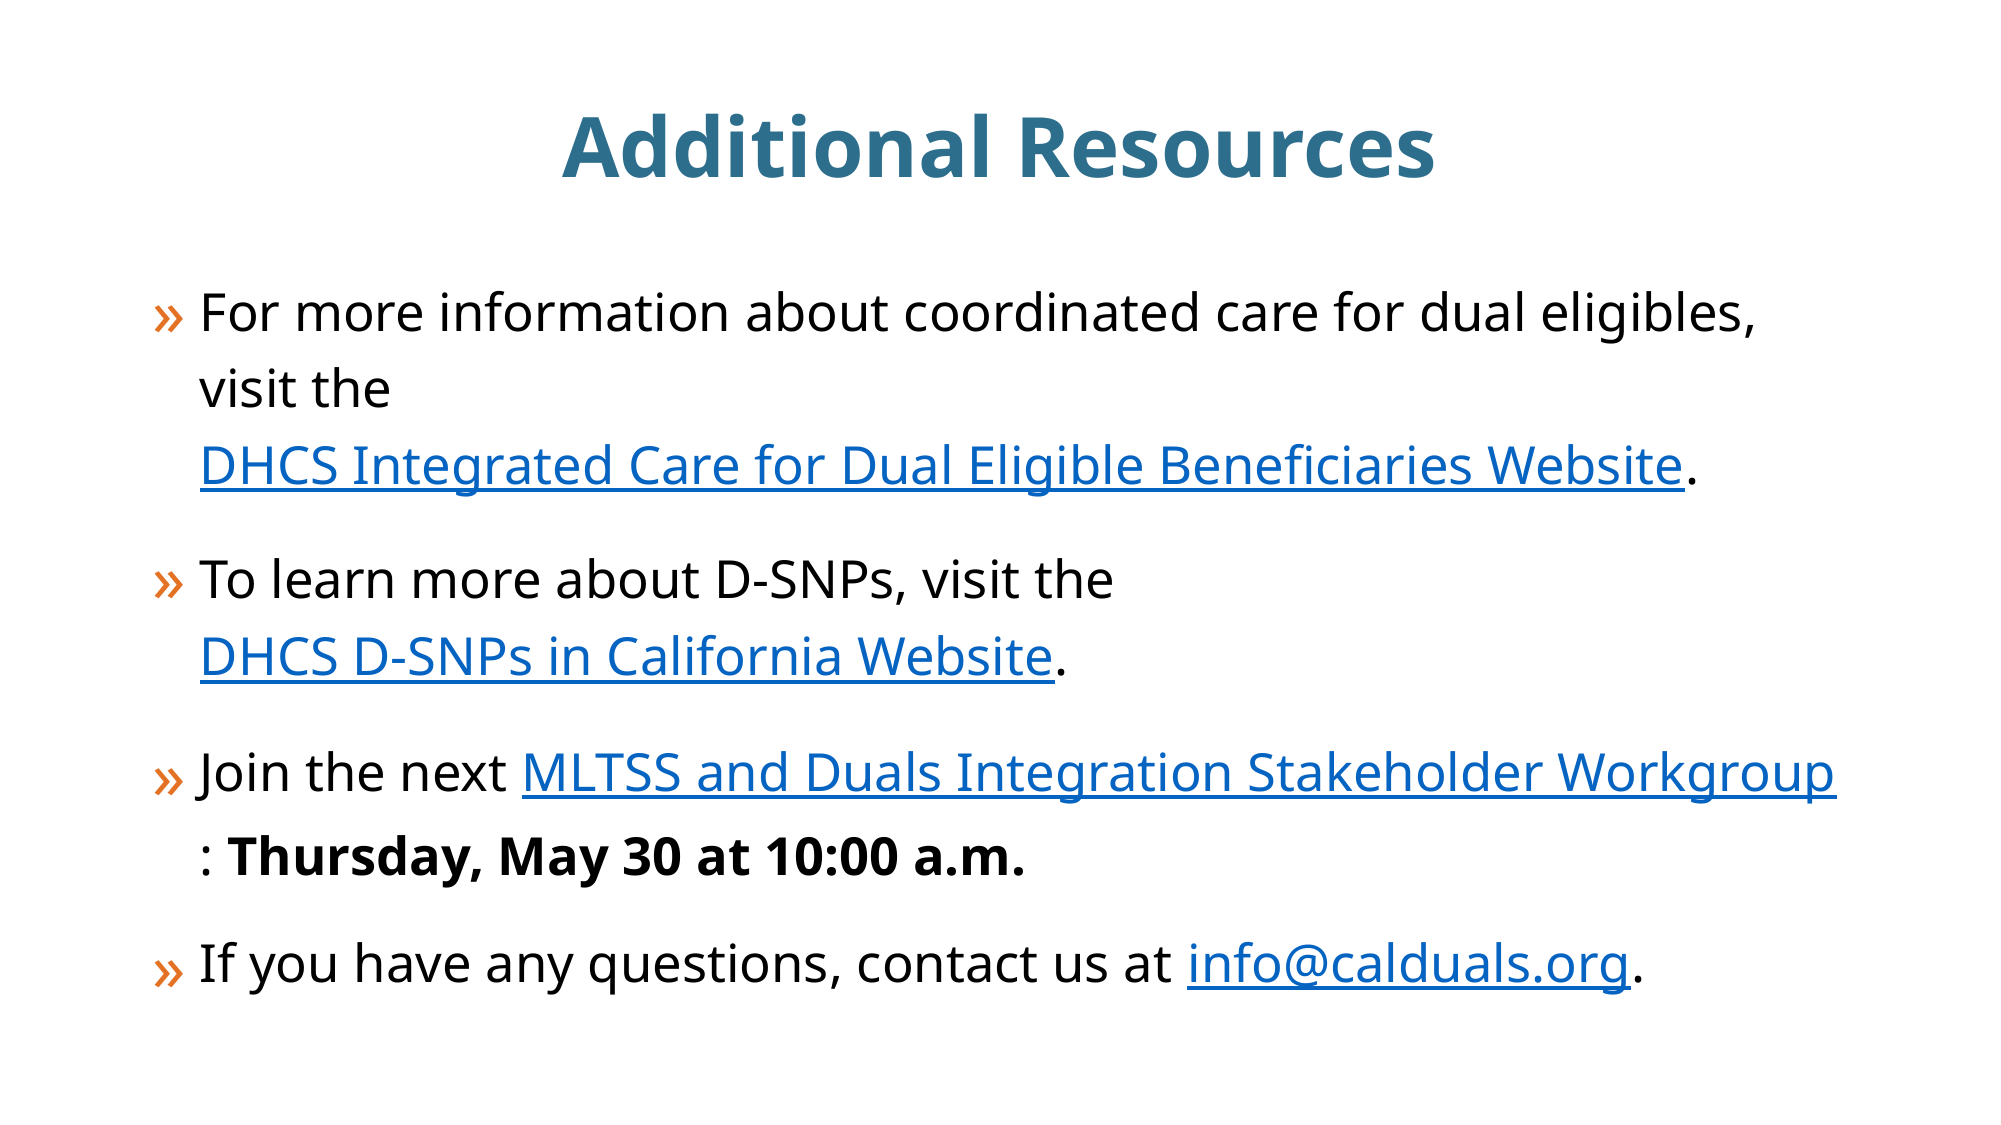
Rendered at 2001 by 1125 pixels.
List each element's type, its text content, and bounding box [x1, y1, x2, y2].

title Additional Resources [137, 42, 1863, 259]
list For more information about coordinated care for dual eligibles, visit the DHCS Integrated Care for Dual Eligible Beneficiaries Website. To learn more about D-SNPs, visit the DHCS D-SNPs in California Website. Join the next MLTSS and Duals Integration Stakeholder Workgroup: Thursday, May 30 at 10:00 a.m. If you have any questions, contact us at info@calduals.org. [137, 259, 1863, 1071]
